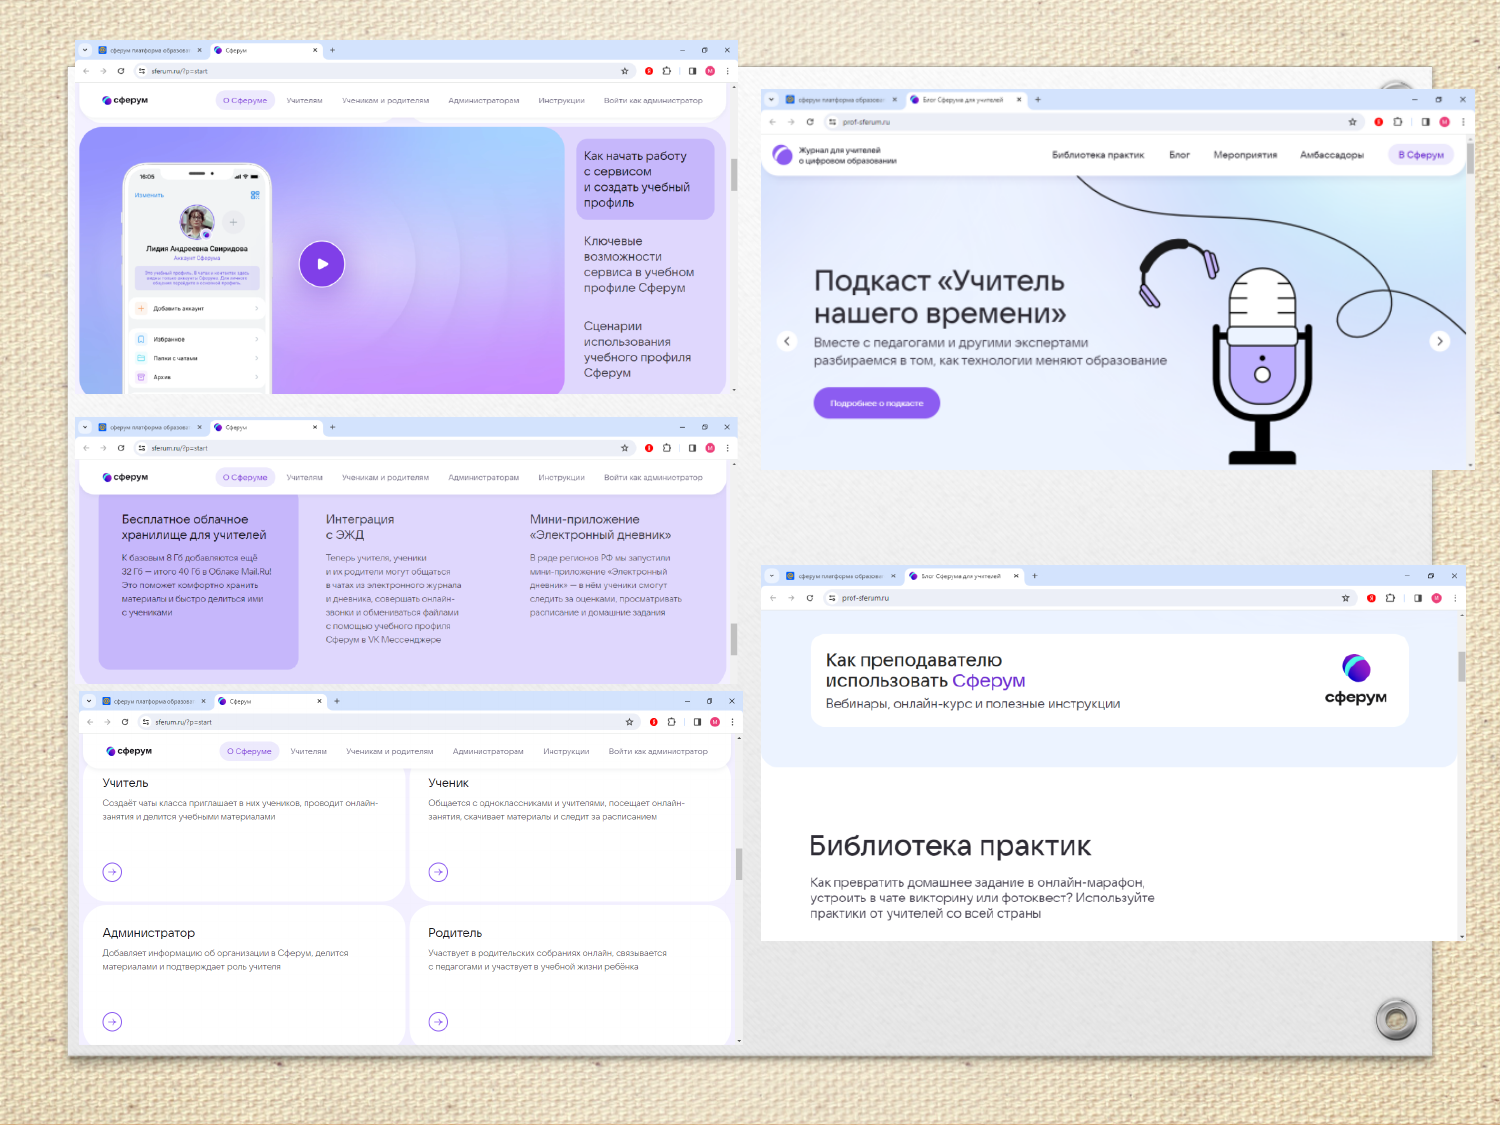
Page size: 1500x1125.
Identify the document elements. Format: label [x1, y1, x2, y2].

picture [0, 0, 1500, 1125]
list [74, 40, 738, 394]
list [79, 691, 743, 1045]
